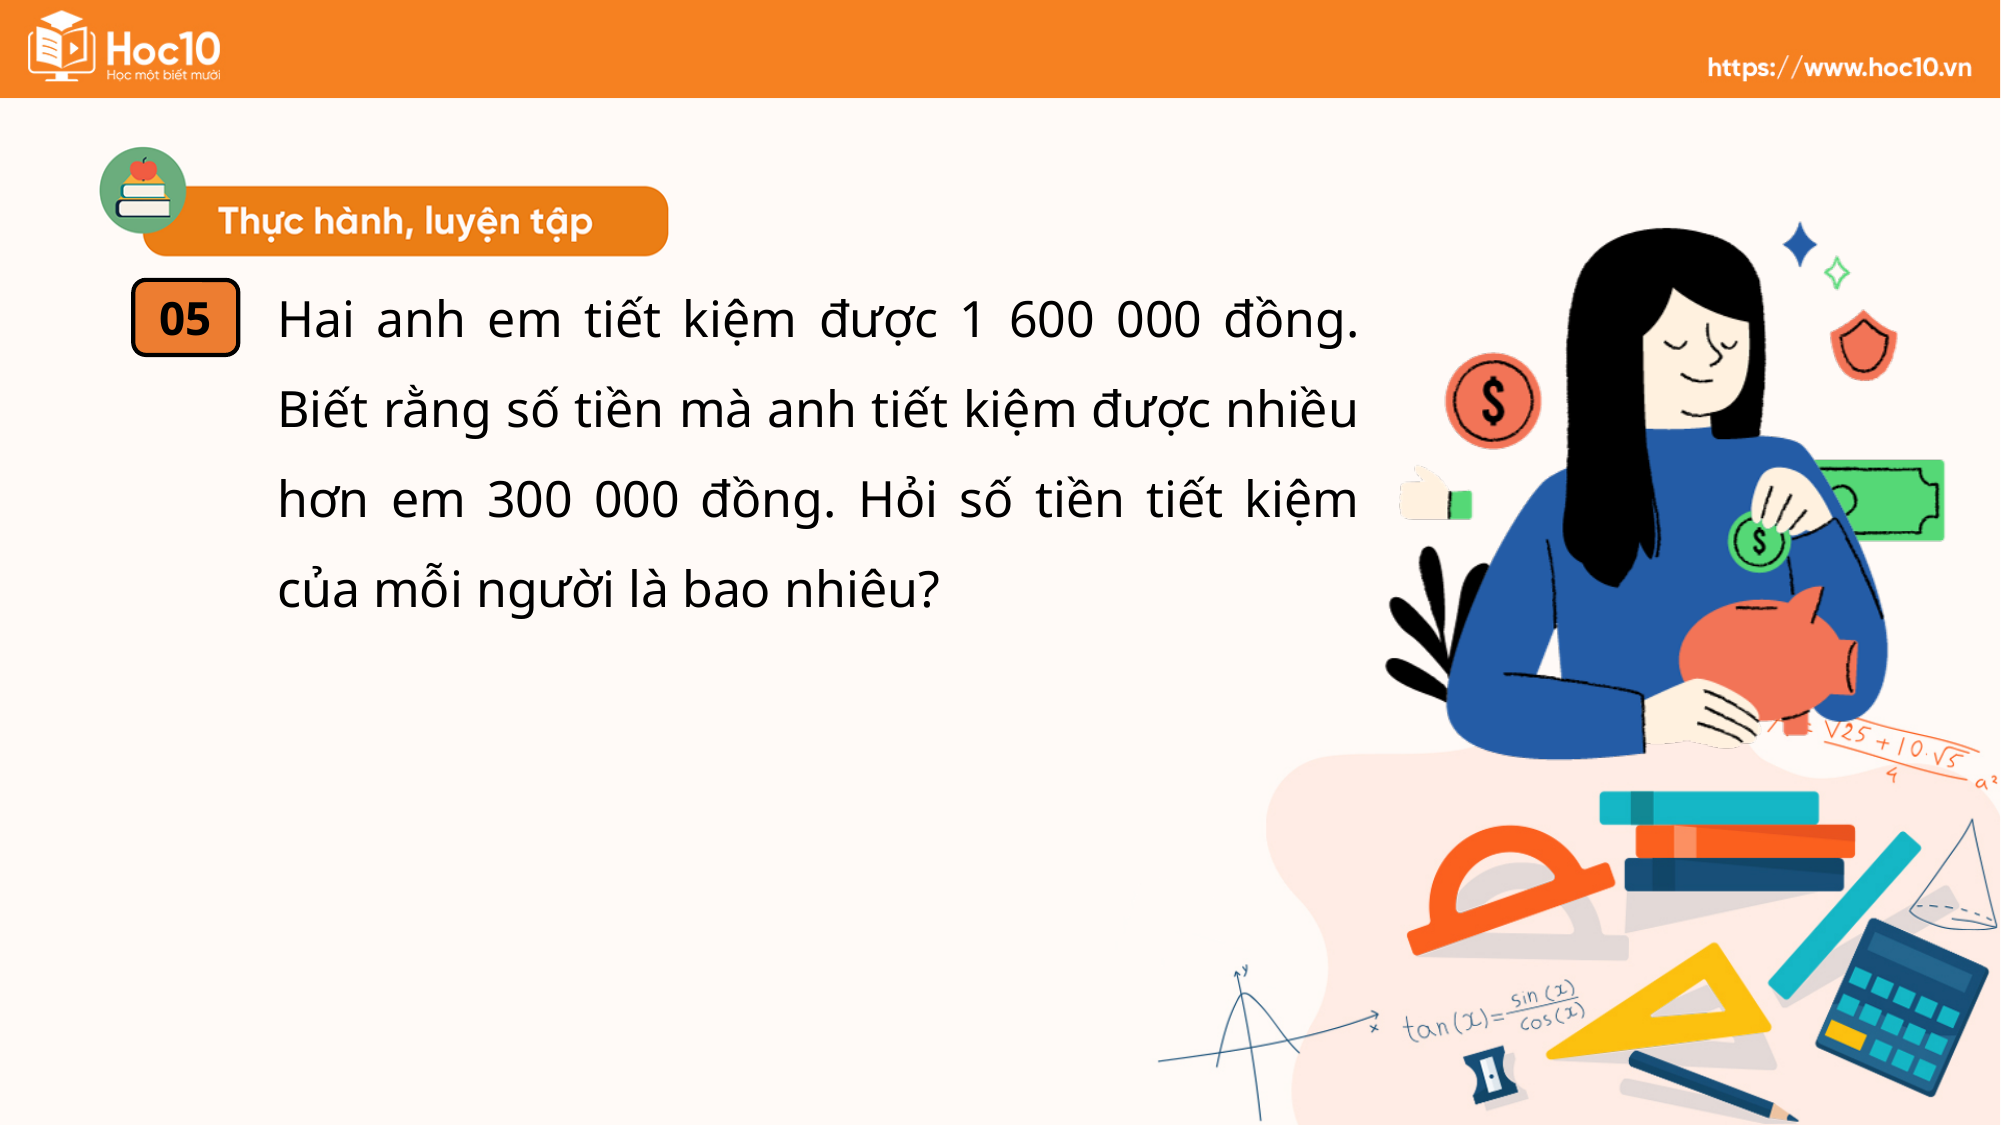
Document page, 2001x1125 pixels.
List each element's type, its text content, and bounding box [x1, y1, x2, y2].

text_box 05 [131, 277, 241, 358]
picture [0, 0, 2001, 1125]
text_box Hai anh em tiết kiệm được 1 600 000 đồng. Biết rằng số tiền mà anh tiết kiệm được nhiều hơn em 300 000 đồng. Hỏi số tiền tiết kiệm của mỗi người là bao nhiêu? [262, 249, 1369, 625]
